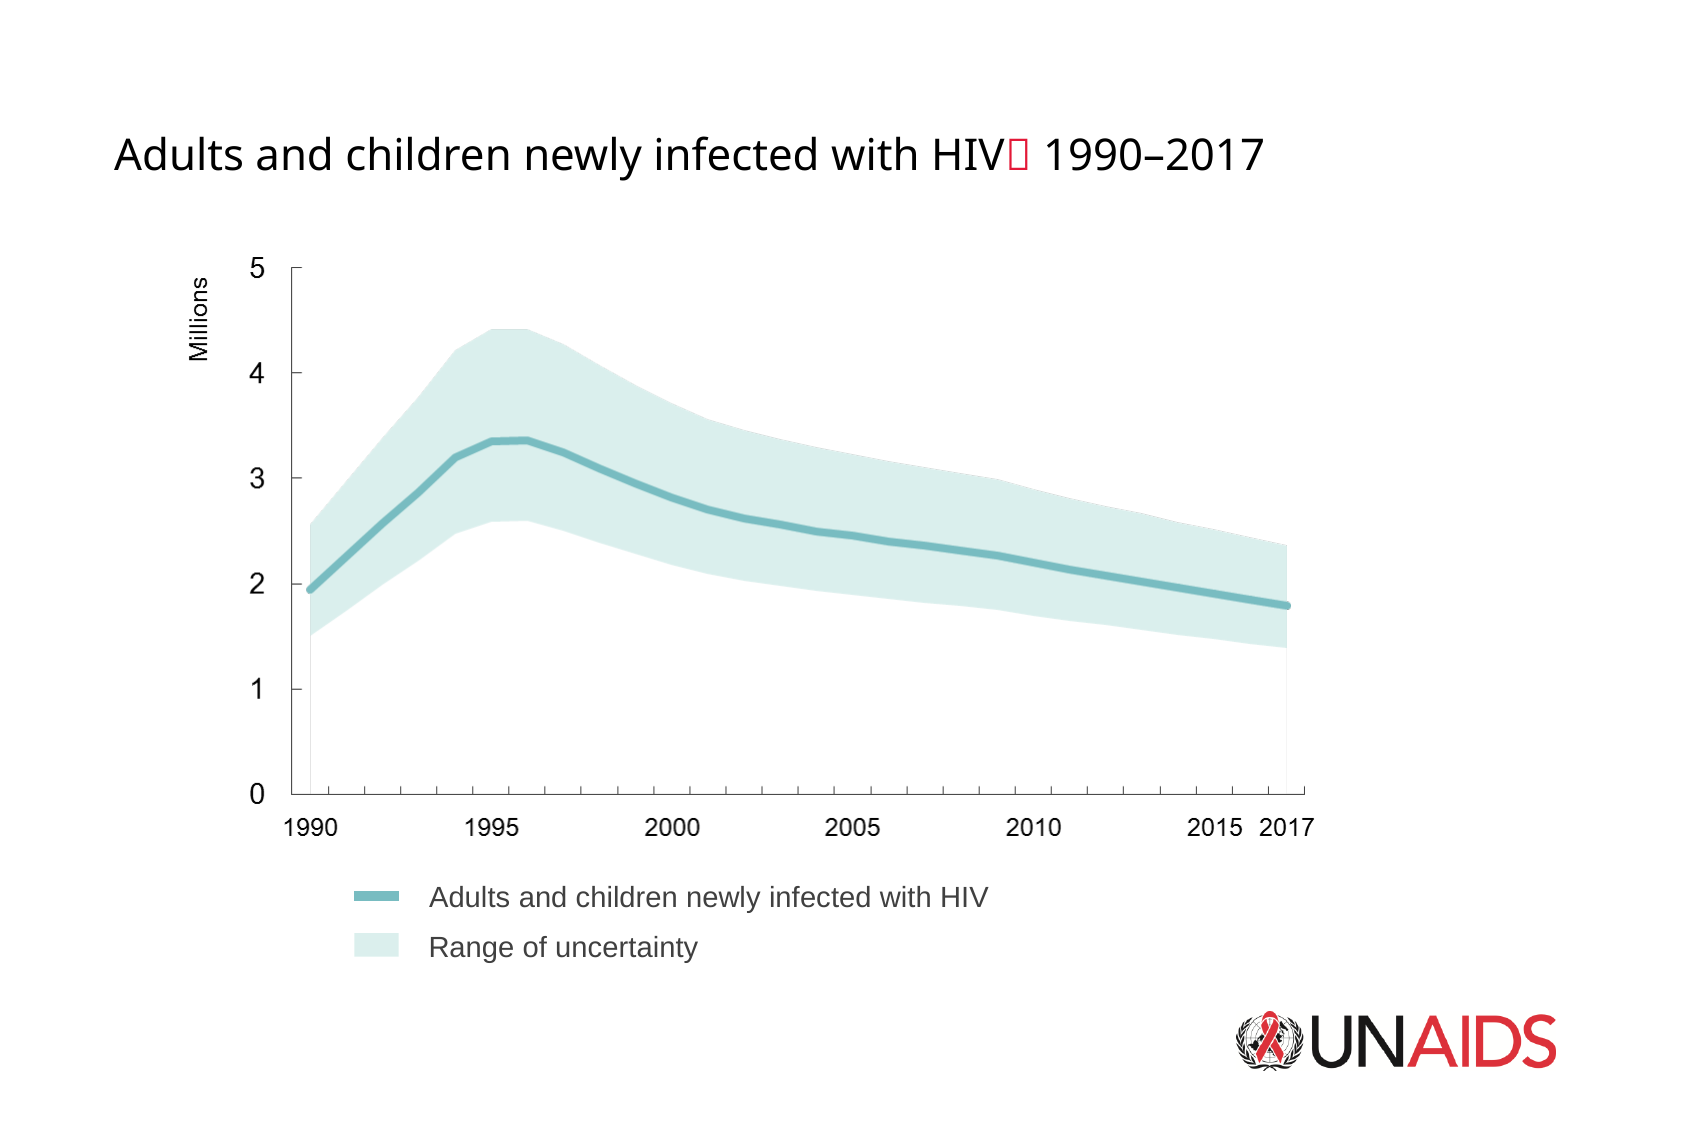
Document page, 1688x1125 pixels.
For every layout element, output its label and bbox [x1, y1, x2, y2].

text_box [99, 119, 1673, 972]
picture [1236, 1011, 1556, 1071]
